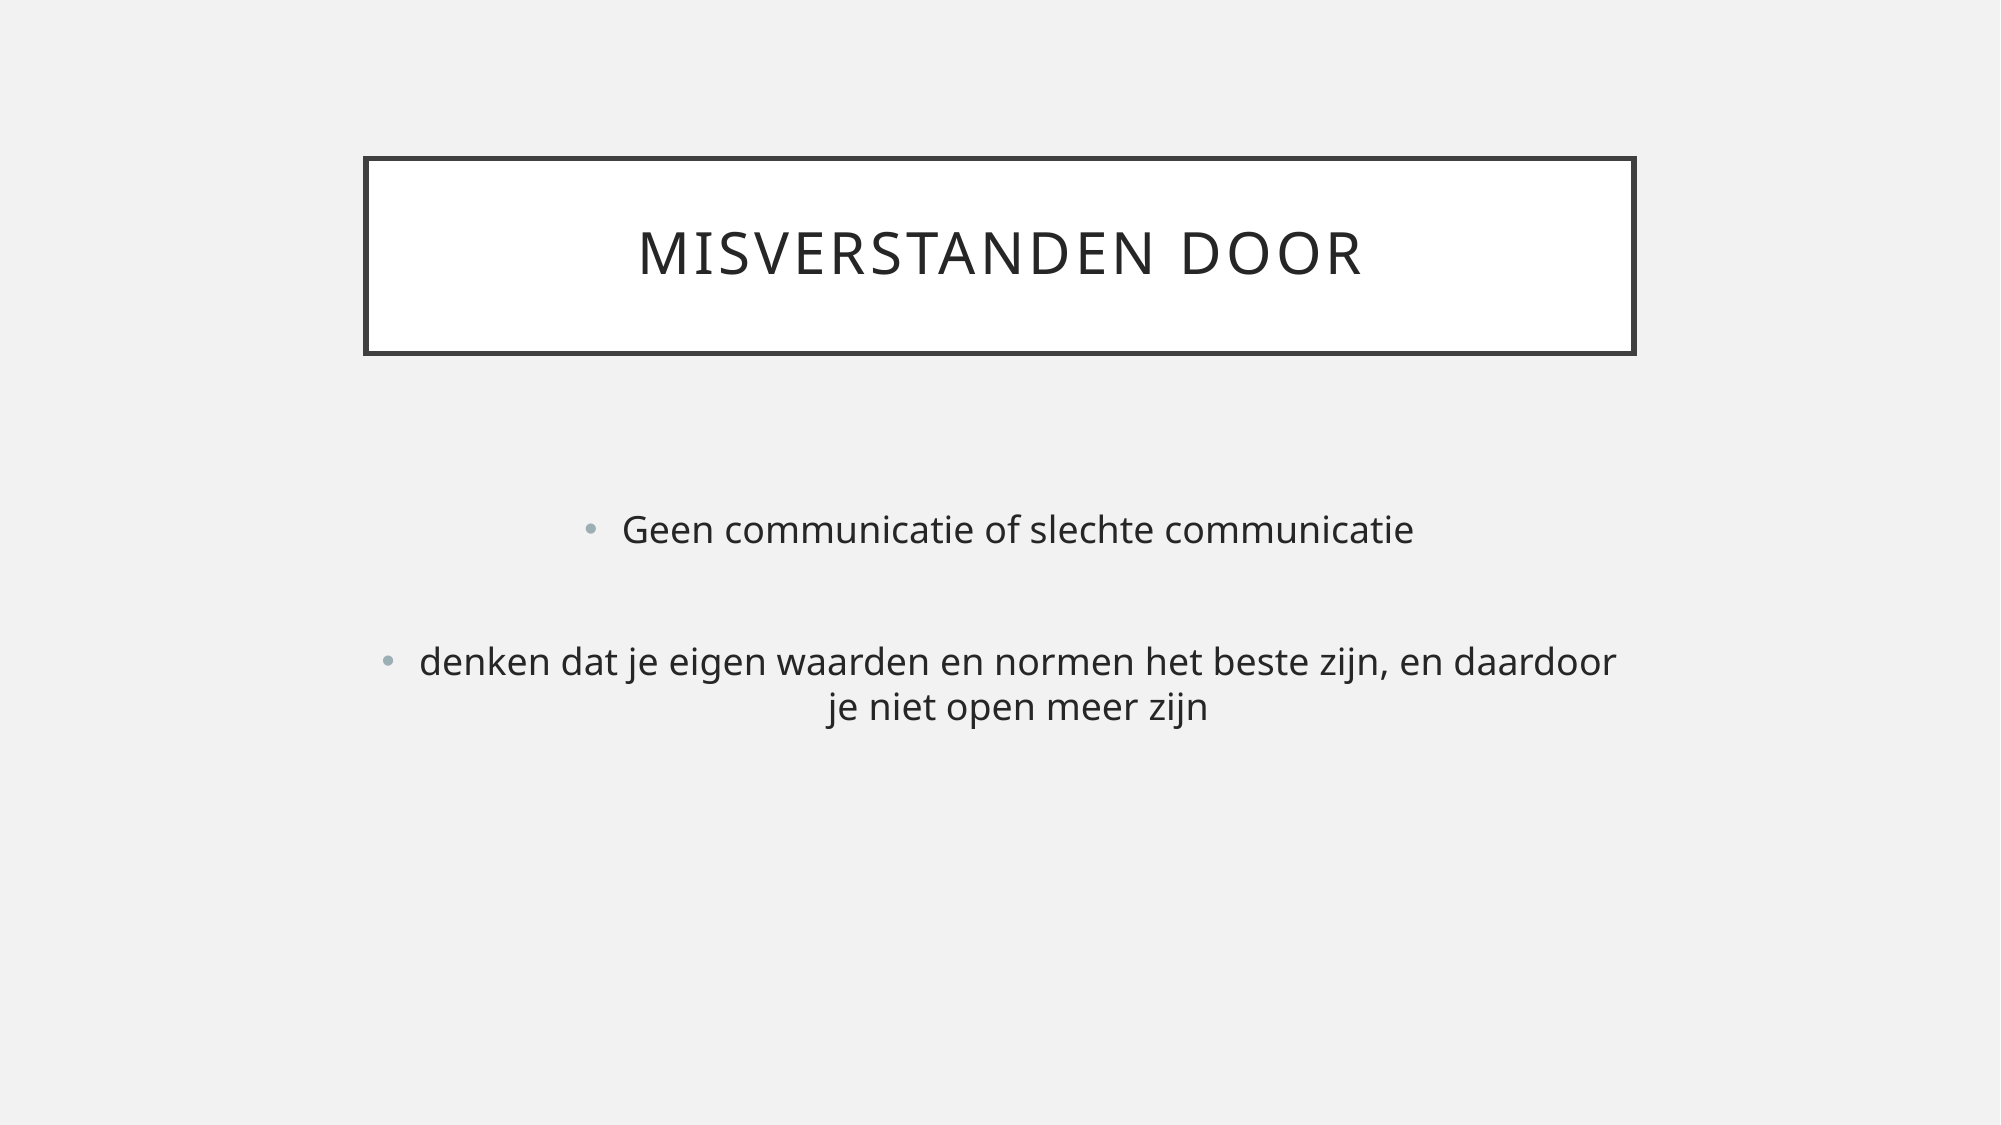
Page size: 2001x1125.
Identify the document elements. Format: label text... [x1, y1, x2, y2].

title Misverstanden door [363, 156, 1637, 356]
list Geen communicatie of slechte communicatie denken dat je eigen waarden en normen het beste zijn, en daardoor je niet open meer zijn [366, 432, 1634, 942]
